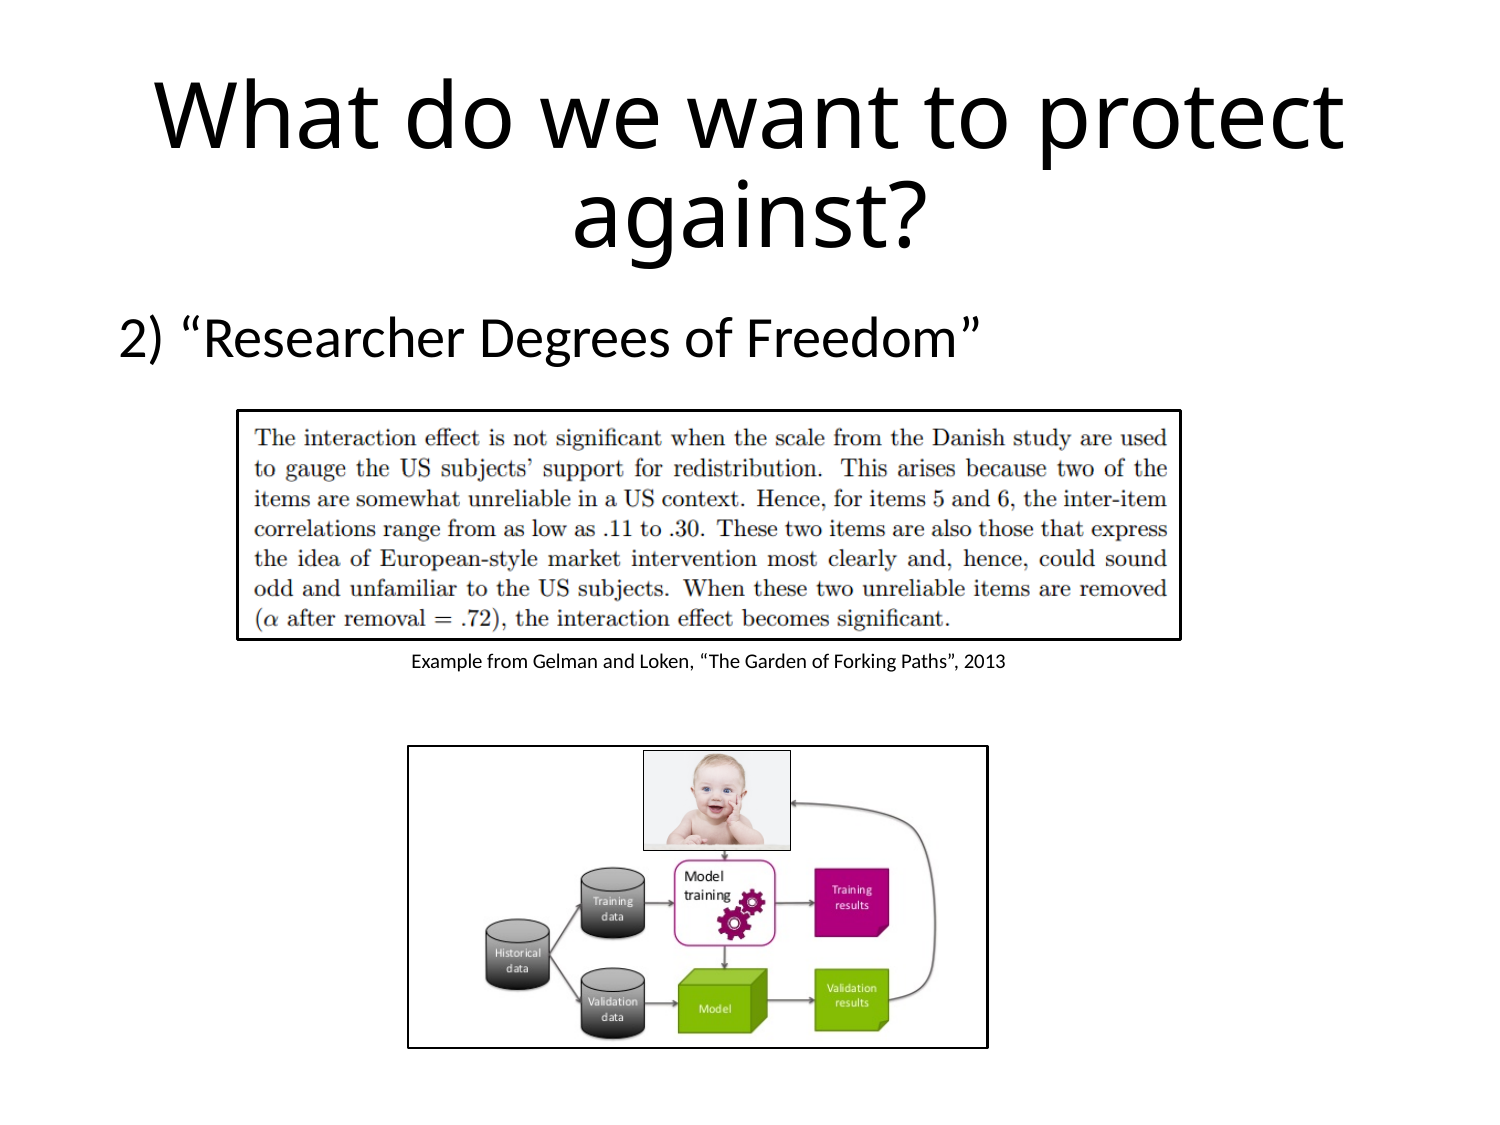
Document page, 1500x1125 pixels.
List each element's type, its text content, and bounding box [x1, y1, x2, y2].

title What do we want to protect against? [103, 59, 1397, 278]
list 2) “Researcher Degrees of Freedom” [103, 299, 1397, 1014]
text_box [408, 747, 987, 1048]
text_box Example from Gelman and Loken, “The Garden of Forking Paths”, 2013 [396, 639, 1022, 680]
picture [238, 411, 1179, 638]
